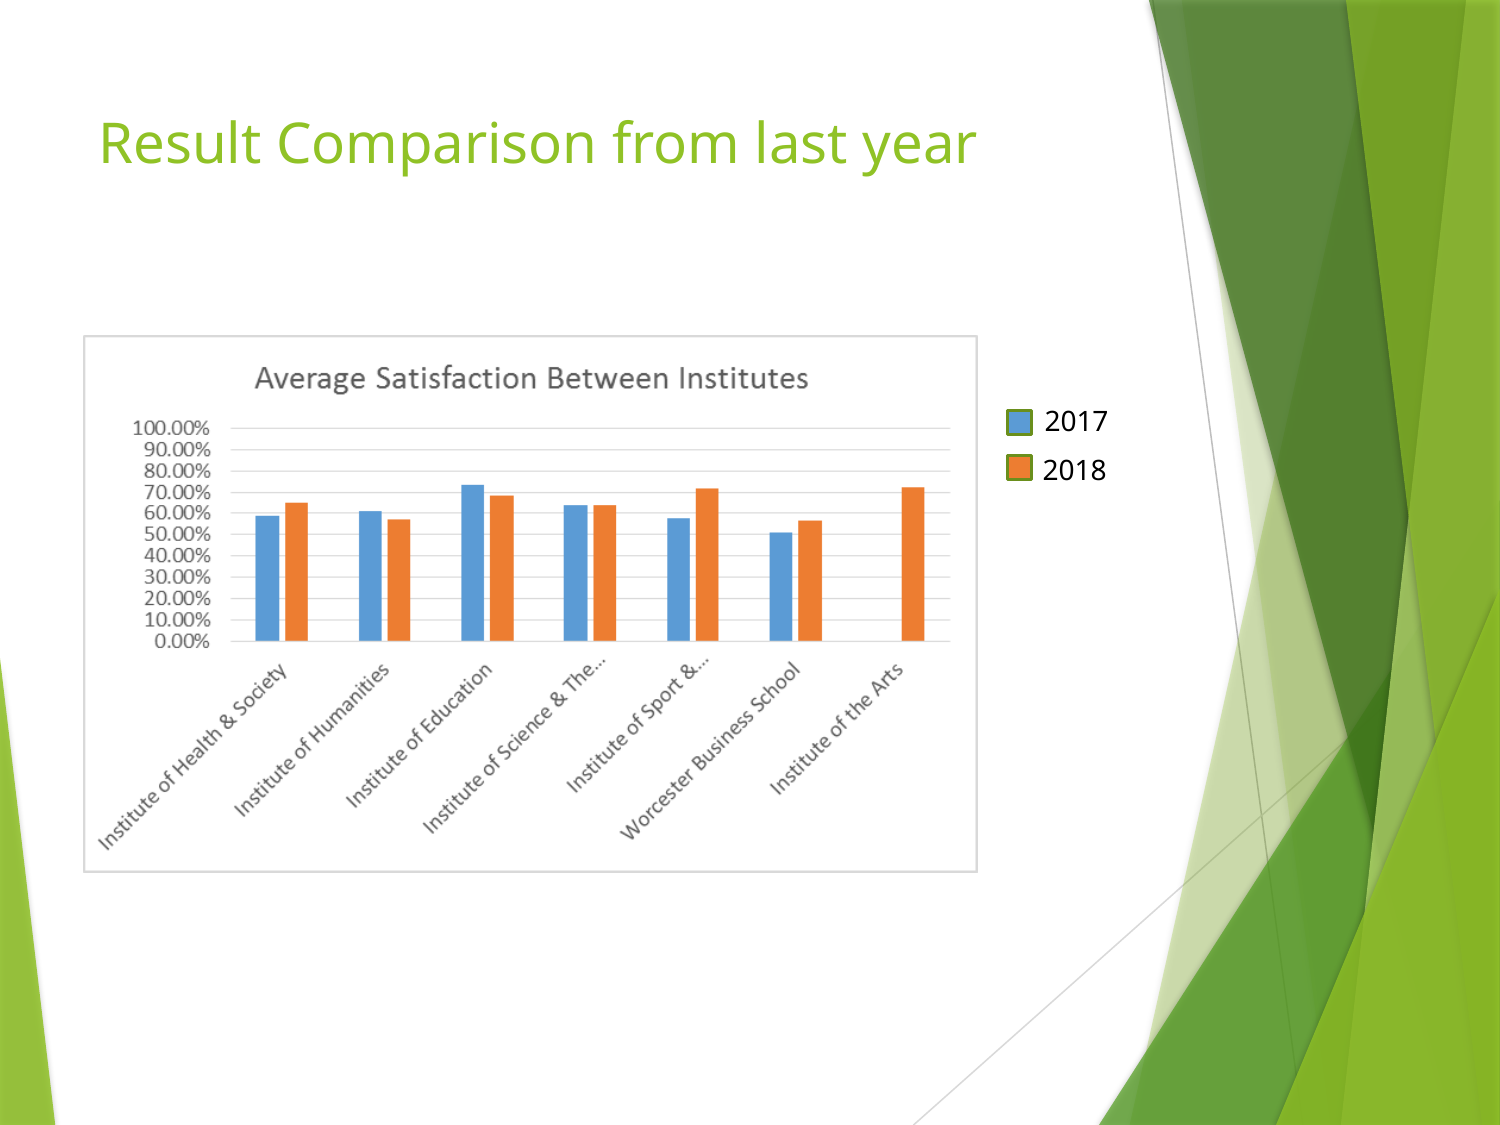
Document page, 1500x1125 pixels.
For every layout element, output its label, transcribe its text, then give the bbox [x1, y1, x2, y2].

title Result Comparison from last year [83, 99, 1141, 317]
text_box [1006, 454, 1027, 481]
text_box 2018 [1027, 444, 1122, 494]
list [82, 334, 979, 874]
text_box 2017 [1029, 396, 1124, 445]
text_box [1006, 409, 1029, 436]
